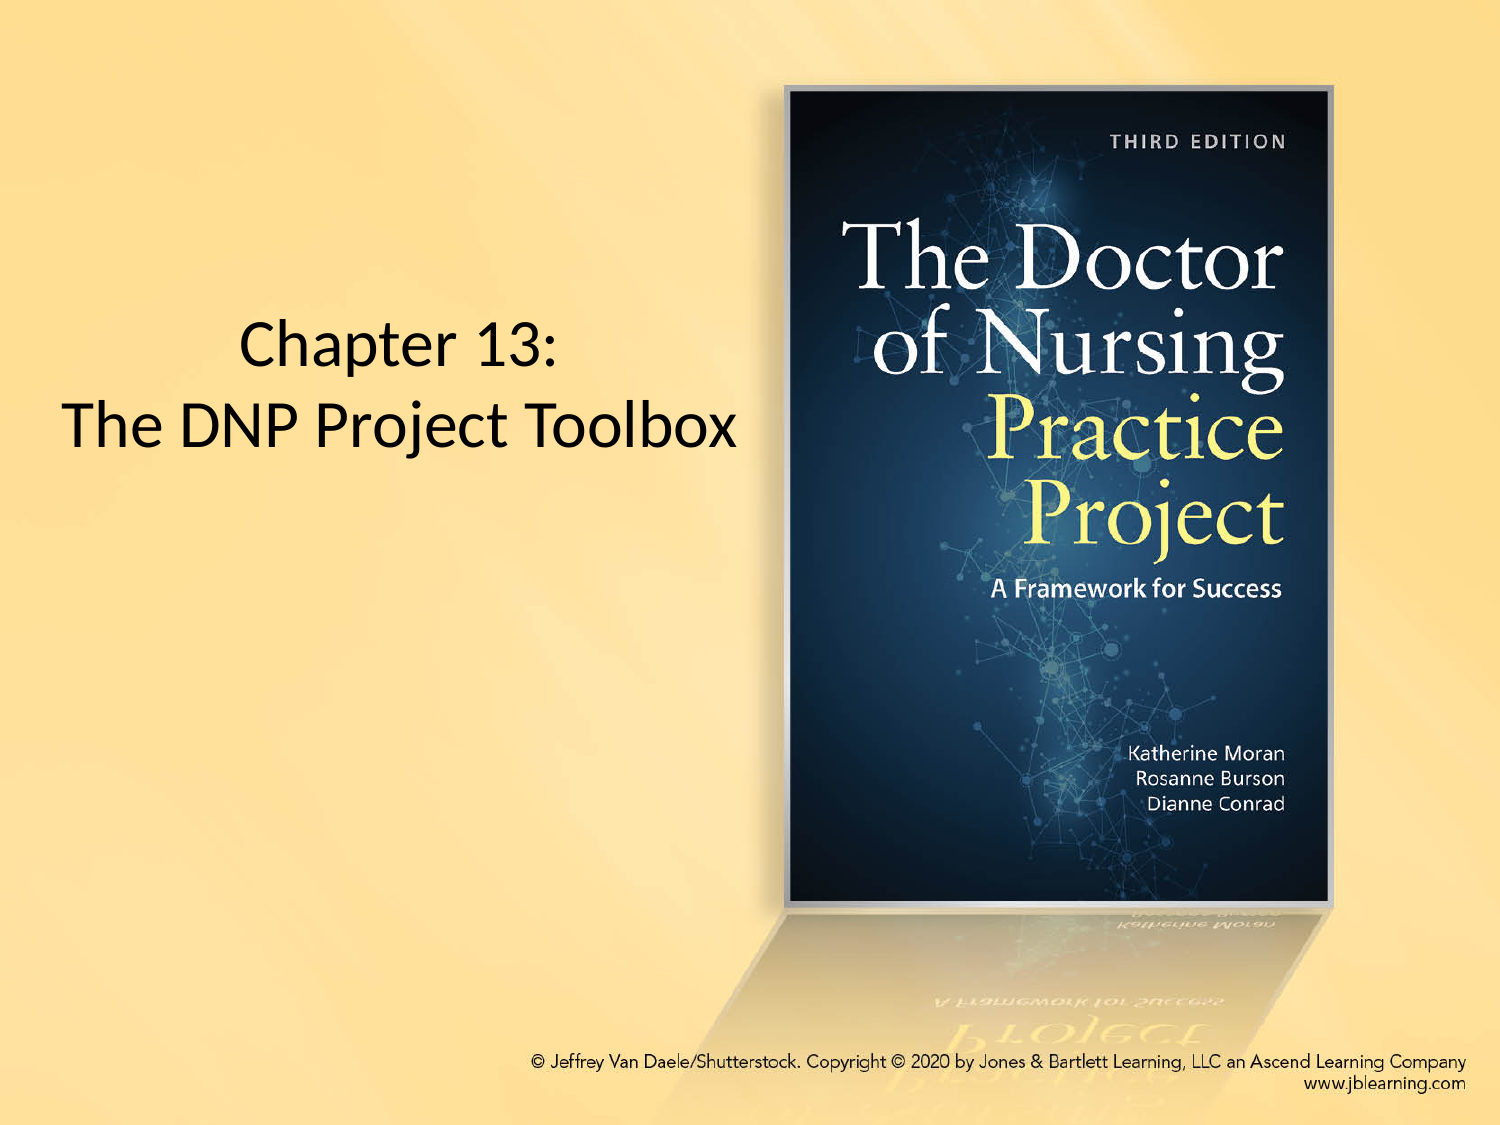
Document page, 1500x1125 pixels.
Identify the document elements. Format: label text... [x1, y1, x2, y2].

picture [0, 0, 1500, 1125]
title Chapter 13: The DNP Project Toolbox [37, 249, 763, 591]
